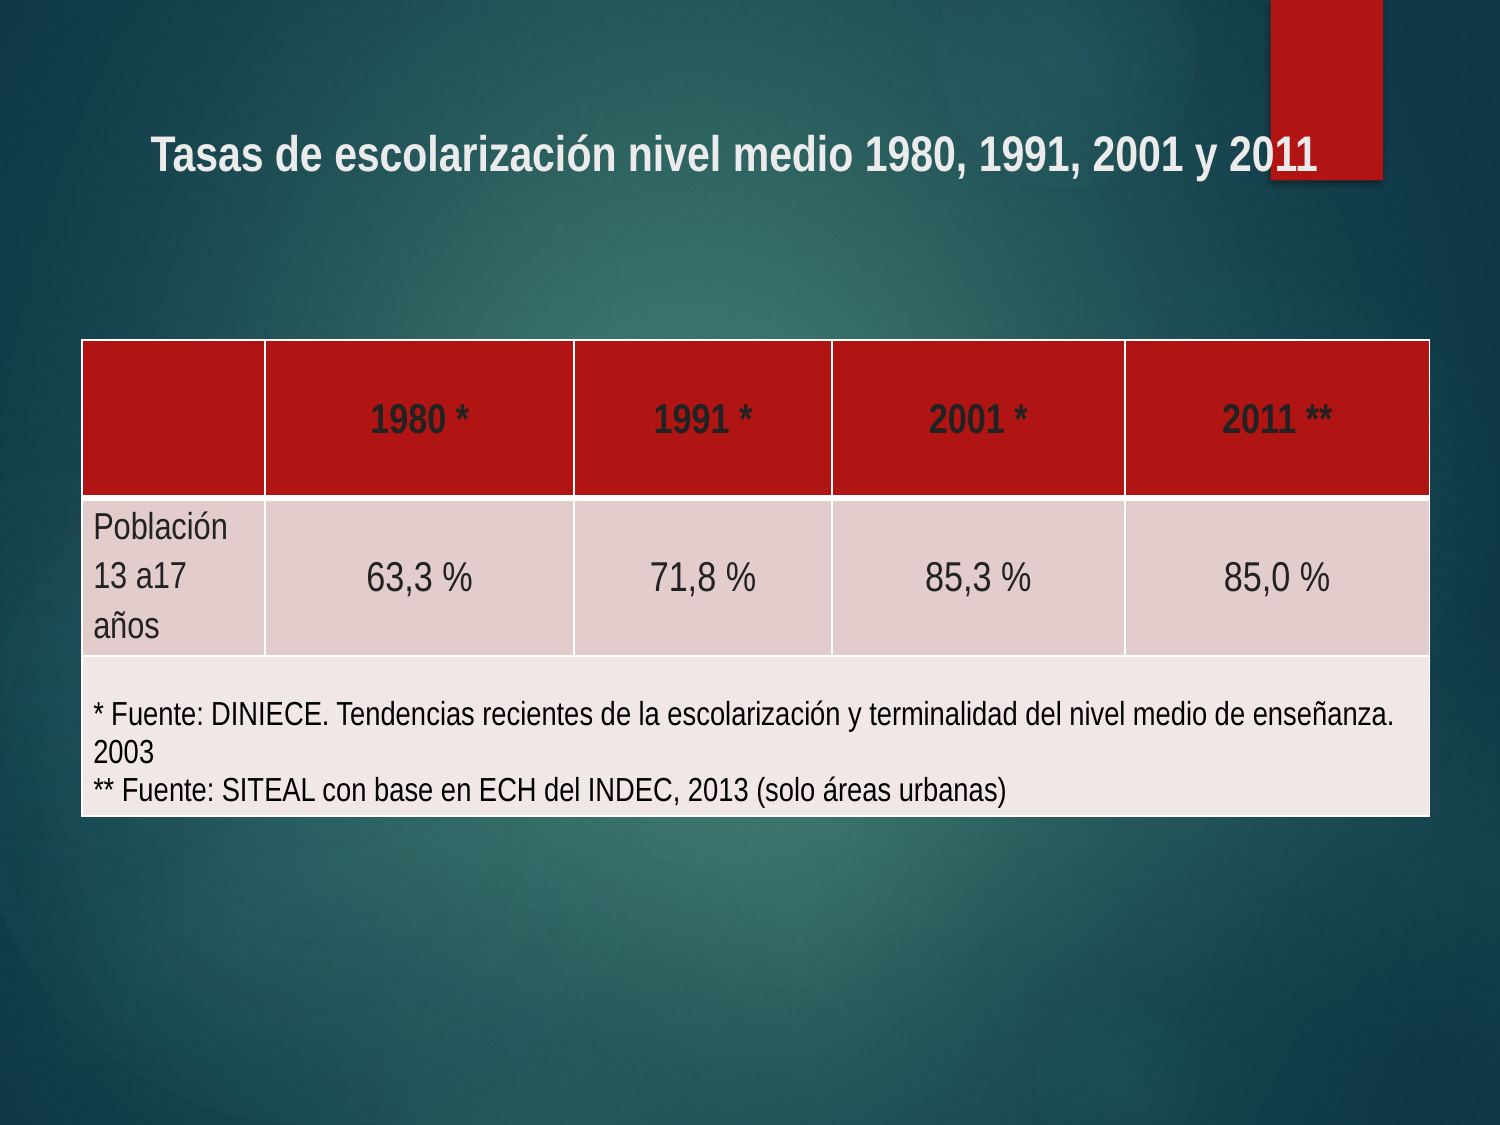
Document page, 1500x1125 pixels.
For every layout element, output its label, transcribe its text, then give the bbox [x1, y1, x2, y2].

table_cell * Fuente: DINIECE. Tendencias recientes de la escolarización y terminalidad del nivel medio de enseñanza. 2003 ** Fuente: SITEAL con base en ECH del INDEC, 2013 (solo áreas urbanas) [83, 657, 1429, 815]
table_cell Población 13 a17 años [83, 501, 264, 655]
table_header 1991 * [575, 341, 831, 495]
table_header [83, 341, 264, 495]
picture [0, 0, 1500, 1125]
table_cell 71,8 % [575, 501, 831, 655]
title Tasas de escolarización nivel medio 1980, 1991, 2001 y 2011 [82, 113, 1388, 256]
table_cell 85,0 % [1126, 501, 1429, 655]
table_header 1980 * [266, 341, 573, 495]
table_cell 85,3 % [833, 501, 1124, 655]
table_header 2001 * [833, 341, 1124, 495]
table_header 2011 ** [1126, 341, 1429, 495]
table_cell 63,3 % [266, 501, 573, 655]
